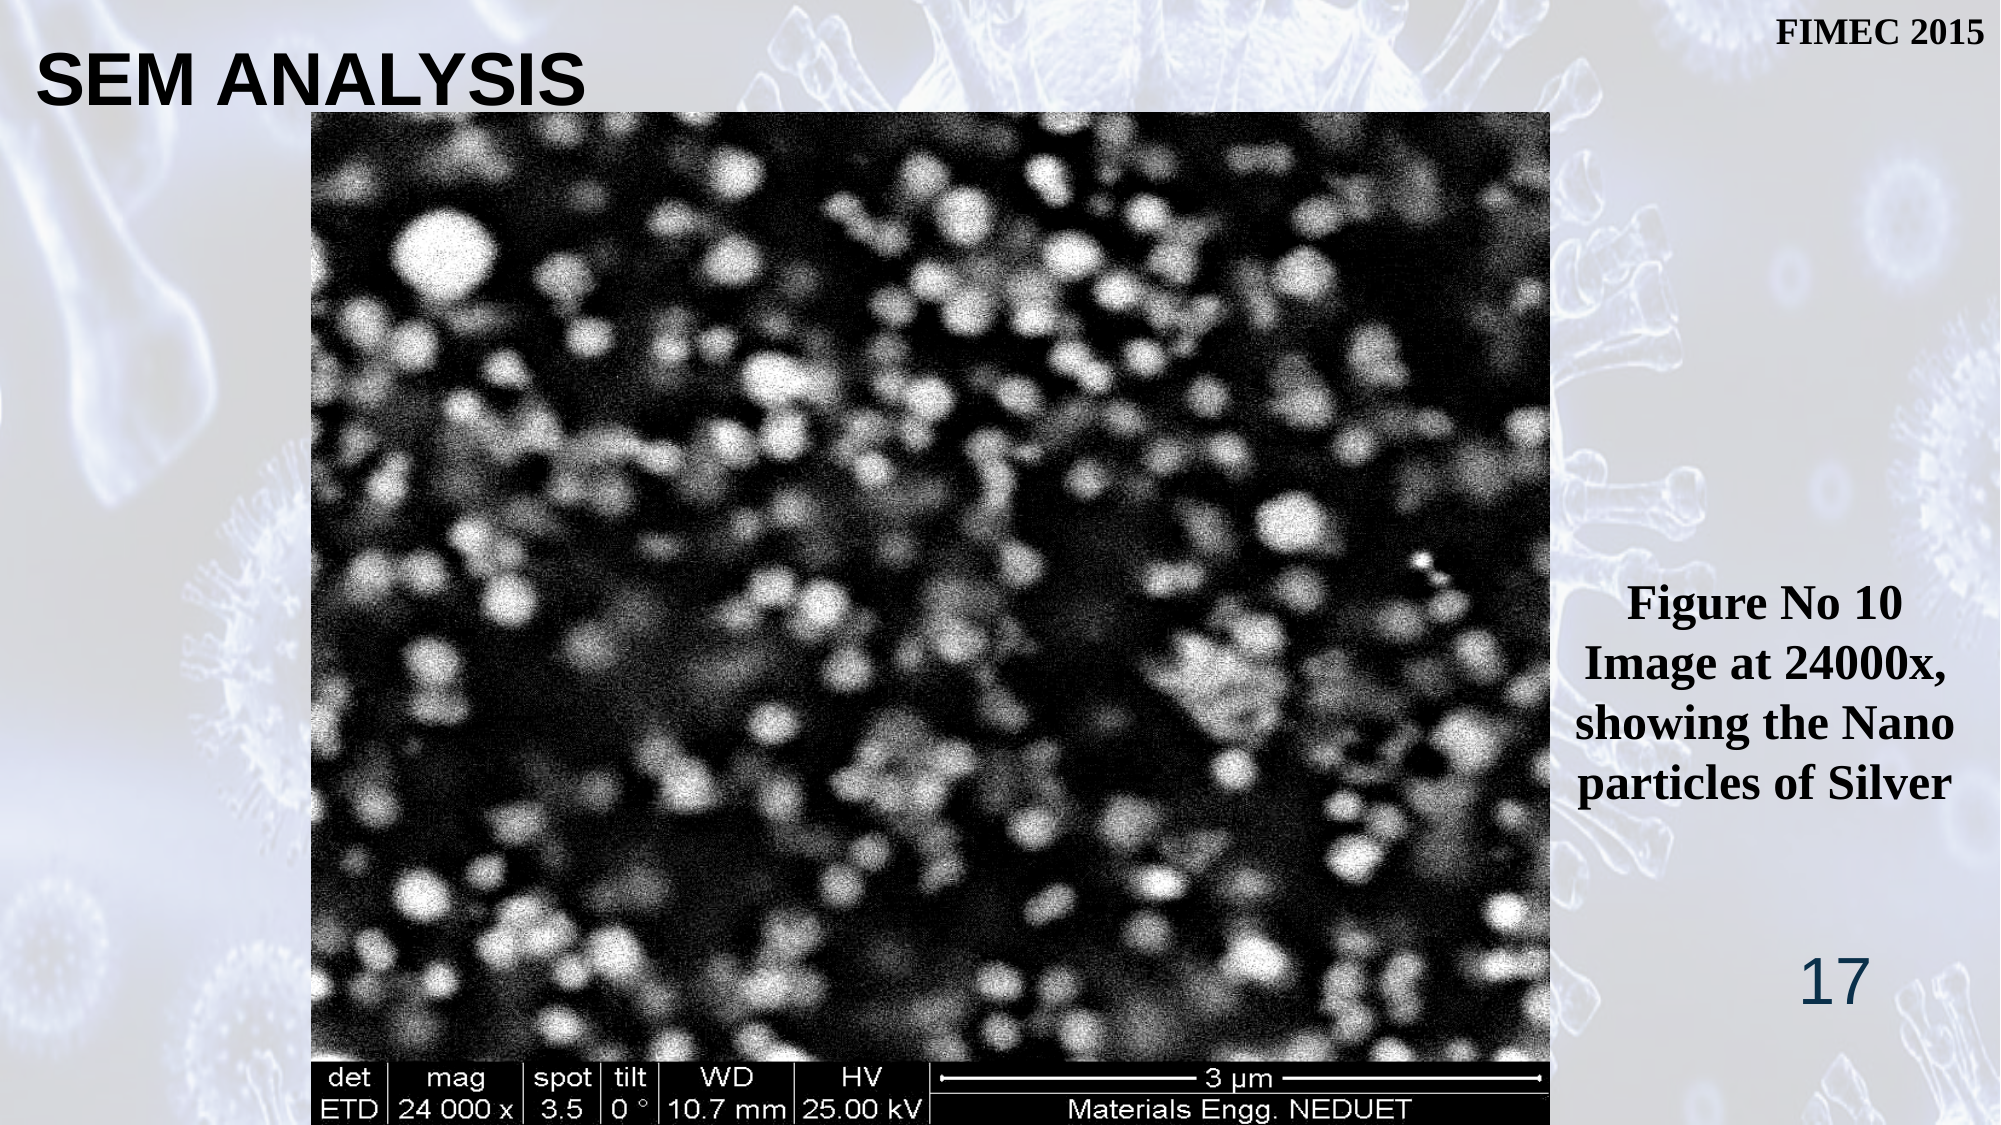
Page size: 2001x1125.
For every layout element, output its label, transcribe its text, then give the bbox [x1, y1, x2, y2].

text_box SEM ANALYSIS [20, 23, 603, 128]
slide_number 17 [1700, 915, 1888, 1025]
picture [311, 111, 1551, 1125]
text_box Figure No 10 Image at 24000x, showing the Nano particles of Silver [1560, 562, 1981, 818]
